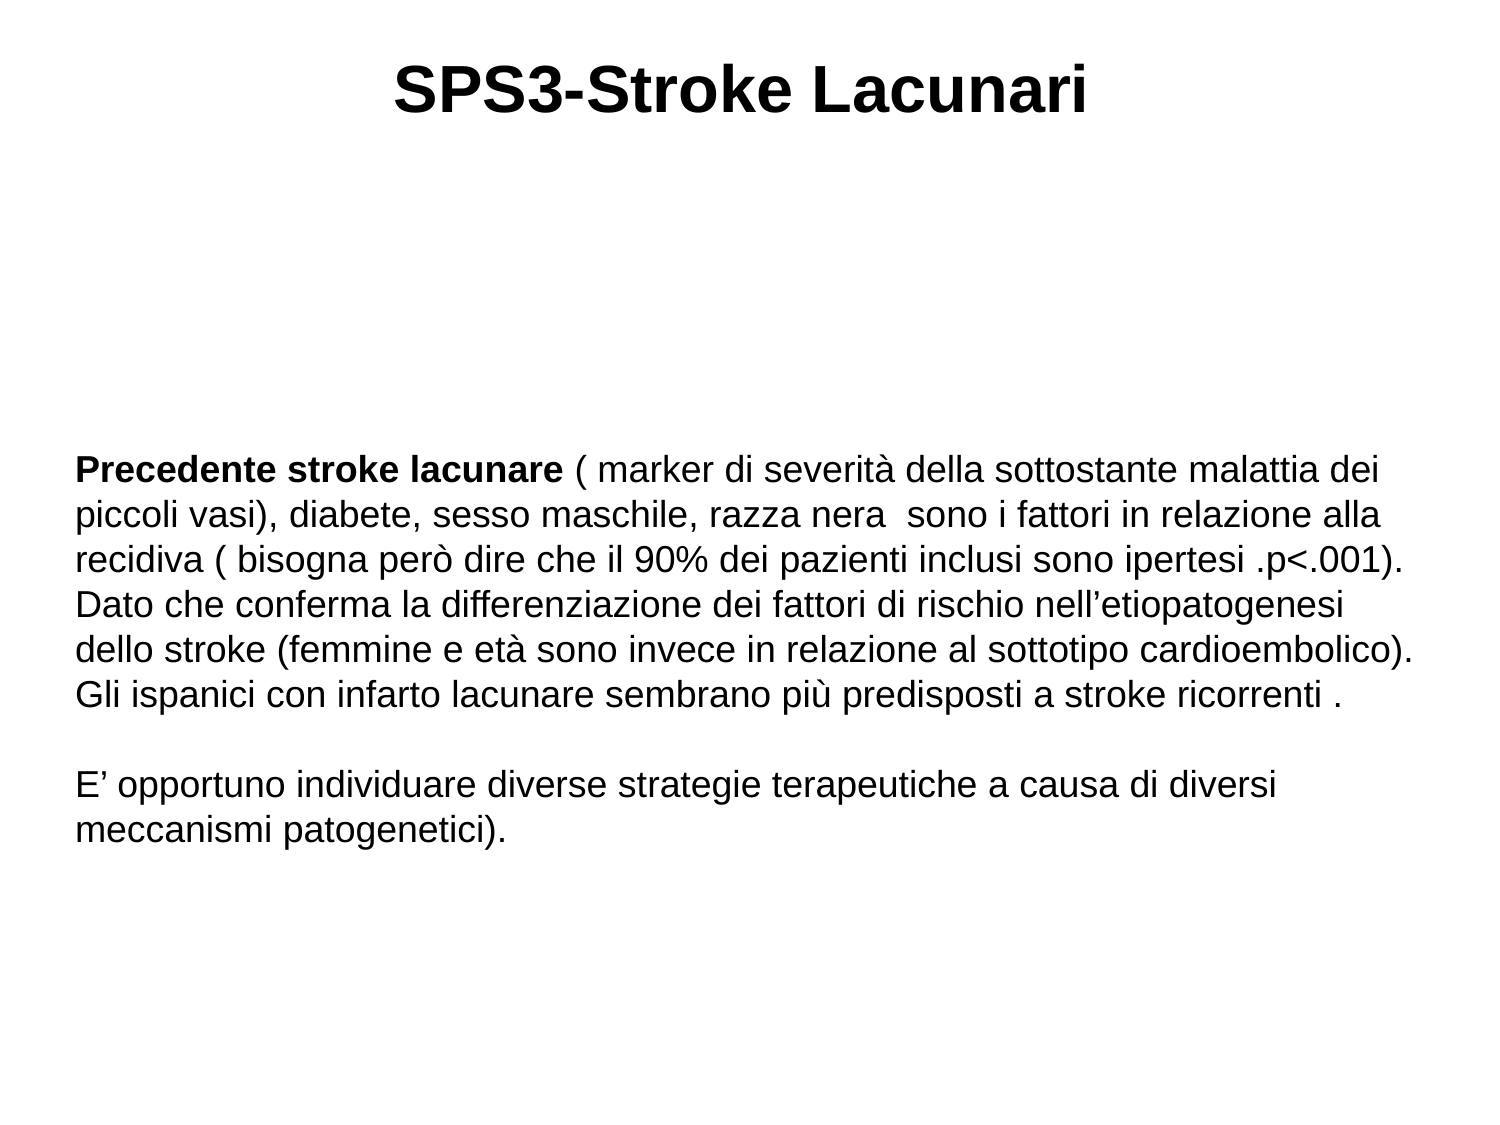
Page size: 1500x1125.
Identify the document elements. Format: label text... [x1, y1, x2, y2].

title SPS3-Stroke Lacunari [375, 0, 1137, 180]
subtitle Precedente stroke lacunare ( marker di severità della sottostante malattia dei piccoli vasi), diabete, sesso maschile, razza nera sono i fattori in relazione alla recidiva ( bisogna però dire che il 90% dei pazienti inclusi sono ipertesi .p<.001). Dato che conferma la differenziazione dei fattori di rischio nell’etiopatogenesi dello stroke (femmine e età sono invece in relazione al sottotipo cardioembolico). Gli ispanici con infarto lacunare sembrano più predisposti a stroke ricorrenti . E’ opportuno individuare diverse strategie terapeutiche a causa di diversi meccanismi patogenetici). [75, 575, 1425, 764]
